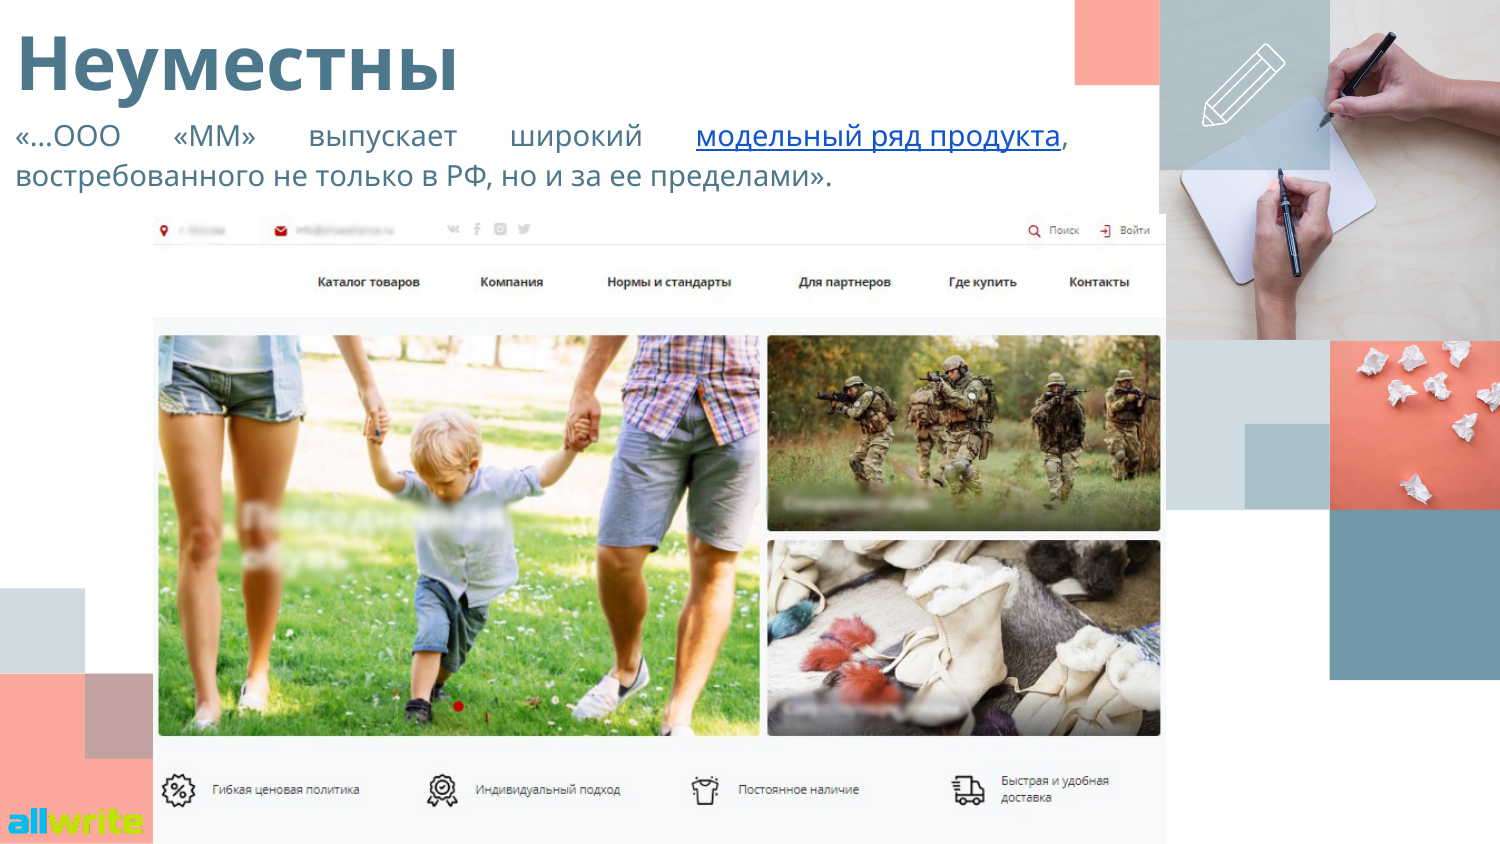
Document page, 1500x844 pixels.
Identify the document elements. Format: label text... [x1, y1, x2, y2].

picture [153, 0, 1500, 844]
list Неуместны «…ООО «ММ» выпускает широкий модельный ряд продукта, востребованного не только в РФ, но и за ее пределами». [0, 0, 1085, 311]
picture [8, 808, 143, 835]
